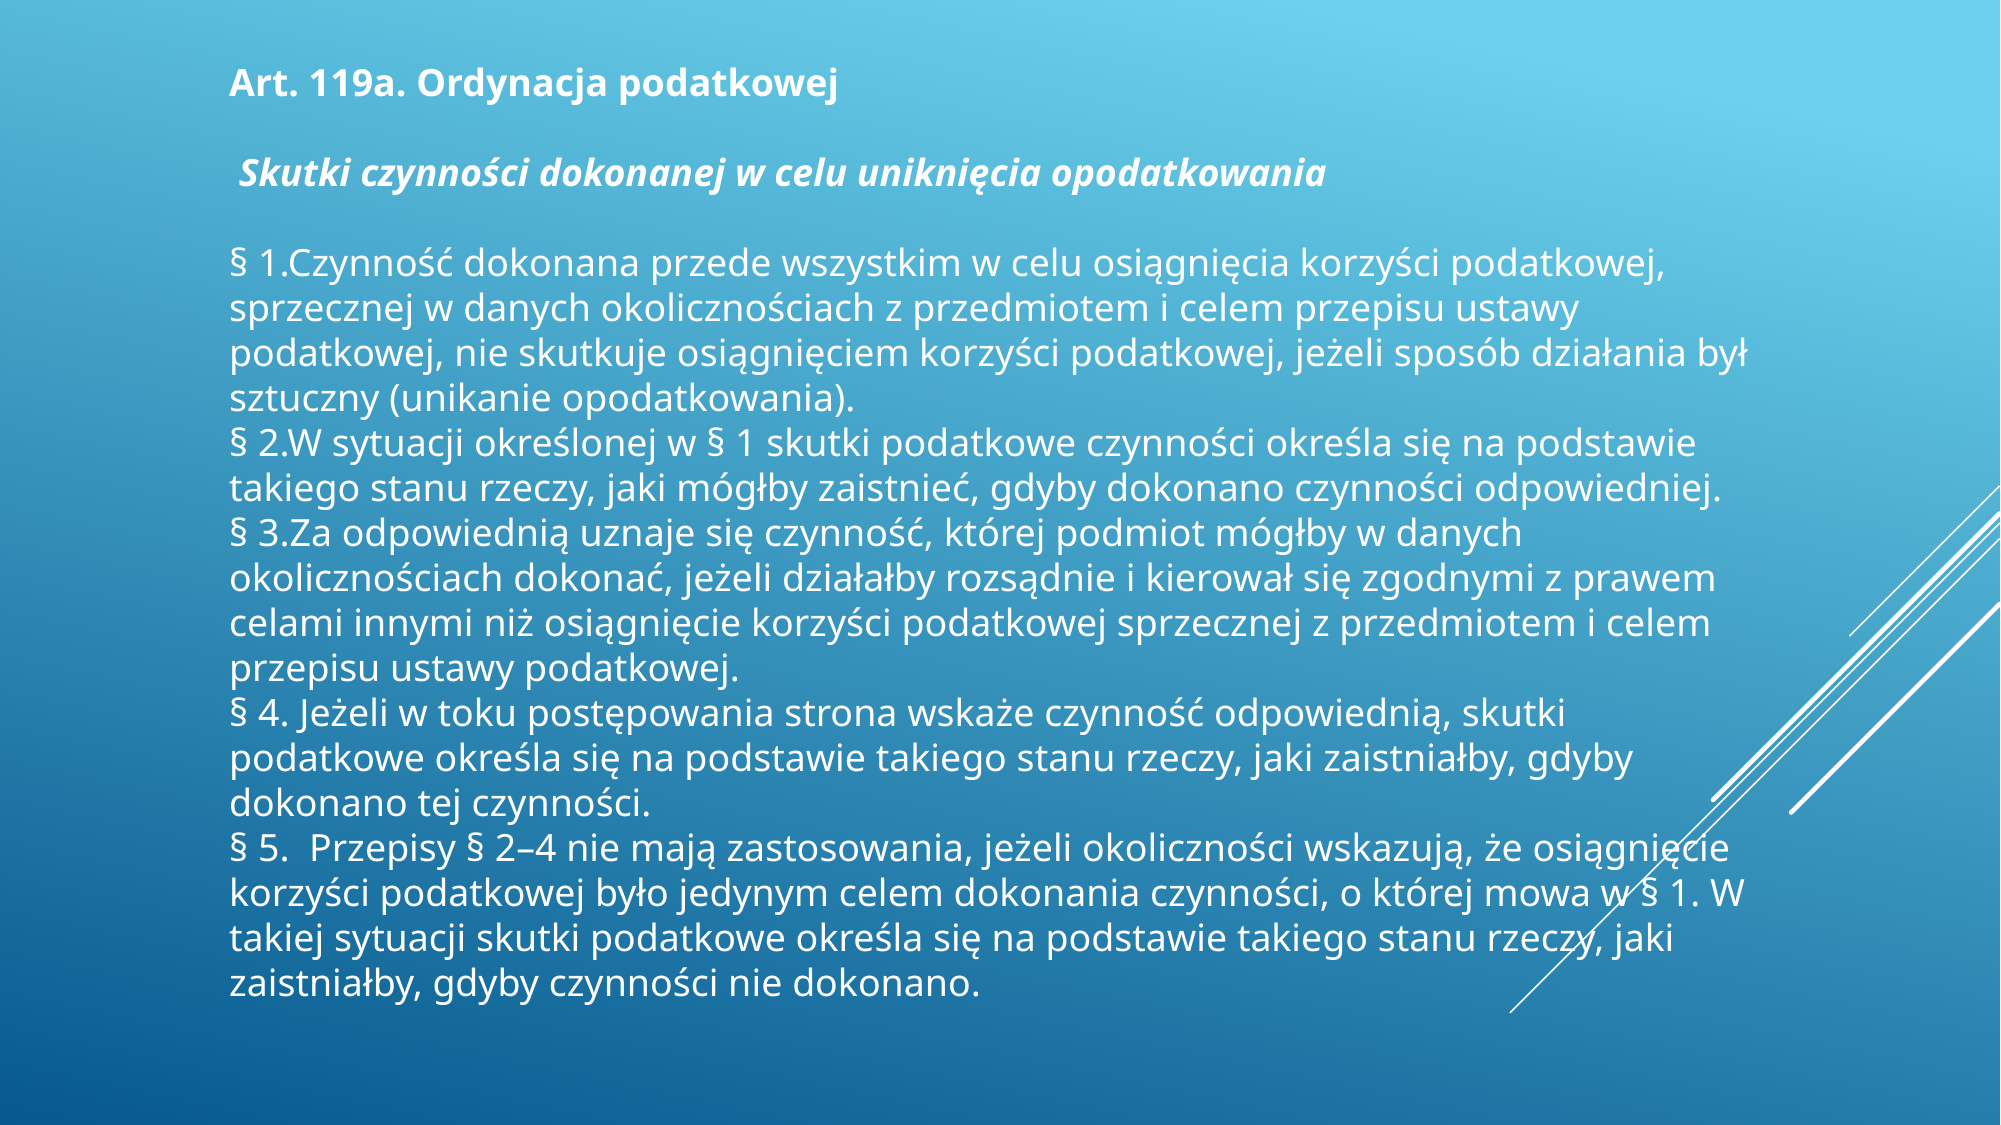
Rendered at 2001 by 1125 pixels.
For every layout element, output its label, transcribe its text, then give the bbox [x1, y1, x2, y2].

text_box Art. 119a. Ordynacja podatkowej Skutki czynności dokonanej w celu uniknięcia opodatkowania § 1.Czynność dokonana przede wszystkim w celu osiągnięcia korzyści podatkowej, sprzecznej w danych okolicznościach z przedmiotem i celem przepisu ustawy podatkowej, nie skutkuje osiągnięciem korzyści podatkowej, jeżeli sposób działania był sztuczny (unikanie opodatkowania). § 2.W sytuacji określonej w § 1 skutki podatkowe czynności określa się na podstawie takiego stanu rzeczy, jaki mógłby zaistnieć, gdyby dokonano czynności odpowiedniej. § 3.Za odpowiednią uznaje się czynność, której podmiot mógłby w danych okolicznościach dokonać, jeżeli działałby rozsądnie i kierował się zgodnymi z prawem celami innymi niż osiągnięcie korzyści podatkowej sprzecznej z przedmiotem i celem przepisu ustawy podatkowej. § 4. Jeżeli w toku postępowania strona wskaże czynność odpowiednią, skutki podatkowe określa się na podstawie takiego stanu rzeczy, jaki zaistniałby, gdyby dokonano tej czynności. § 5. Przepisy § 2–4 nie mają zastosowania, jeżeli okoliczności wskazują, że osiągnięcie korzyści podatkowej było jedynym celem dokonania czynności, o której mowa w § 1. W takiej sytuacji skutki podatkowe określa się na podstawie takiego stanu rzeczy, jaki zaistniałby, gdyby czynności nie dokonano. [214, 0, 1783, 1011]
